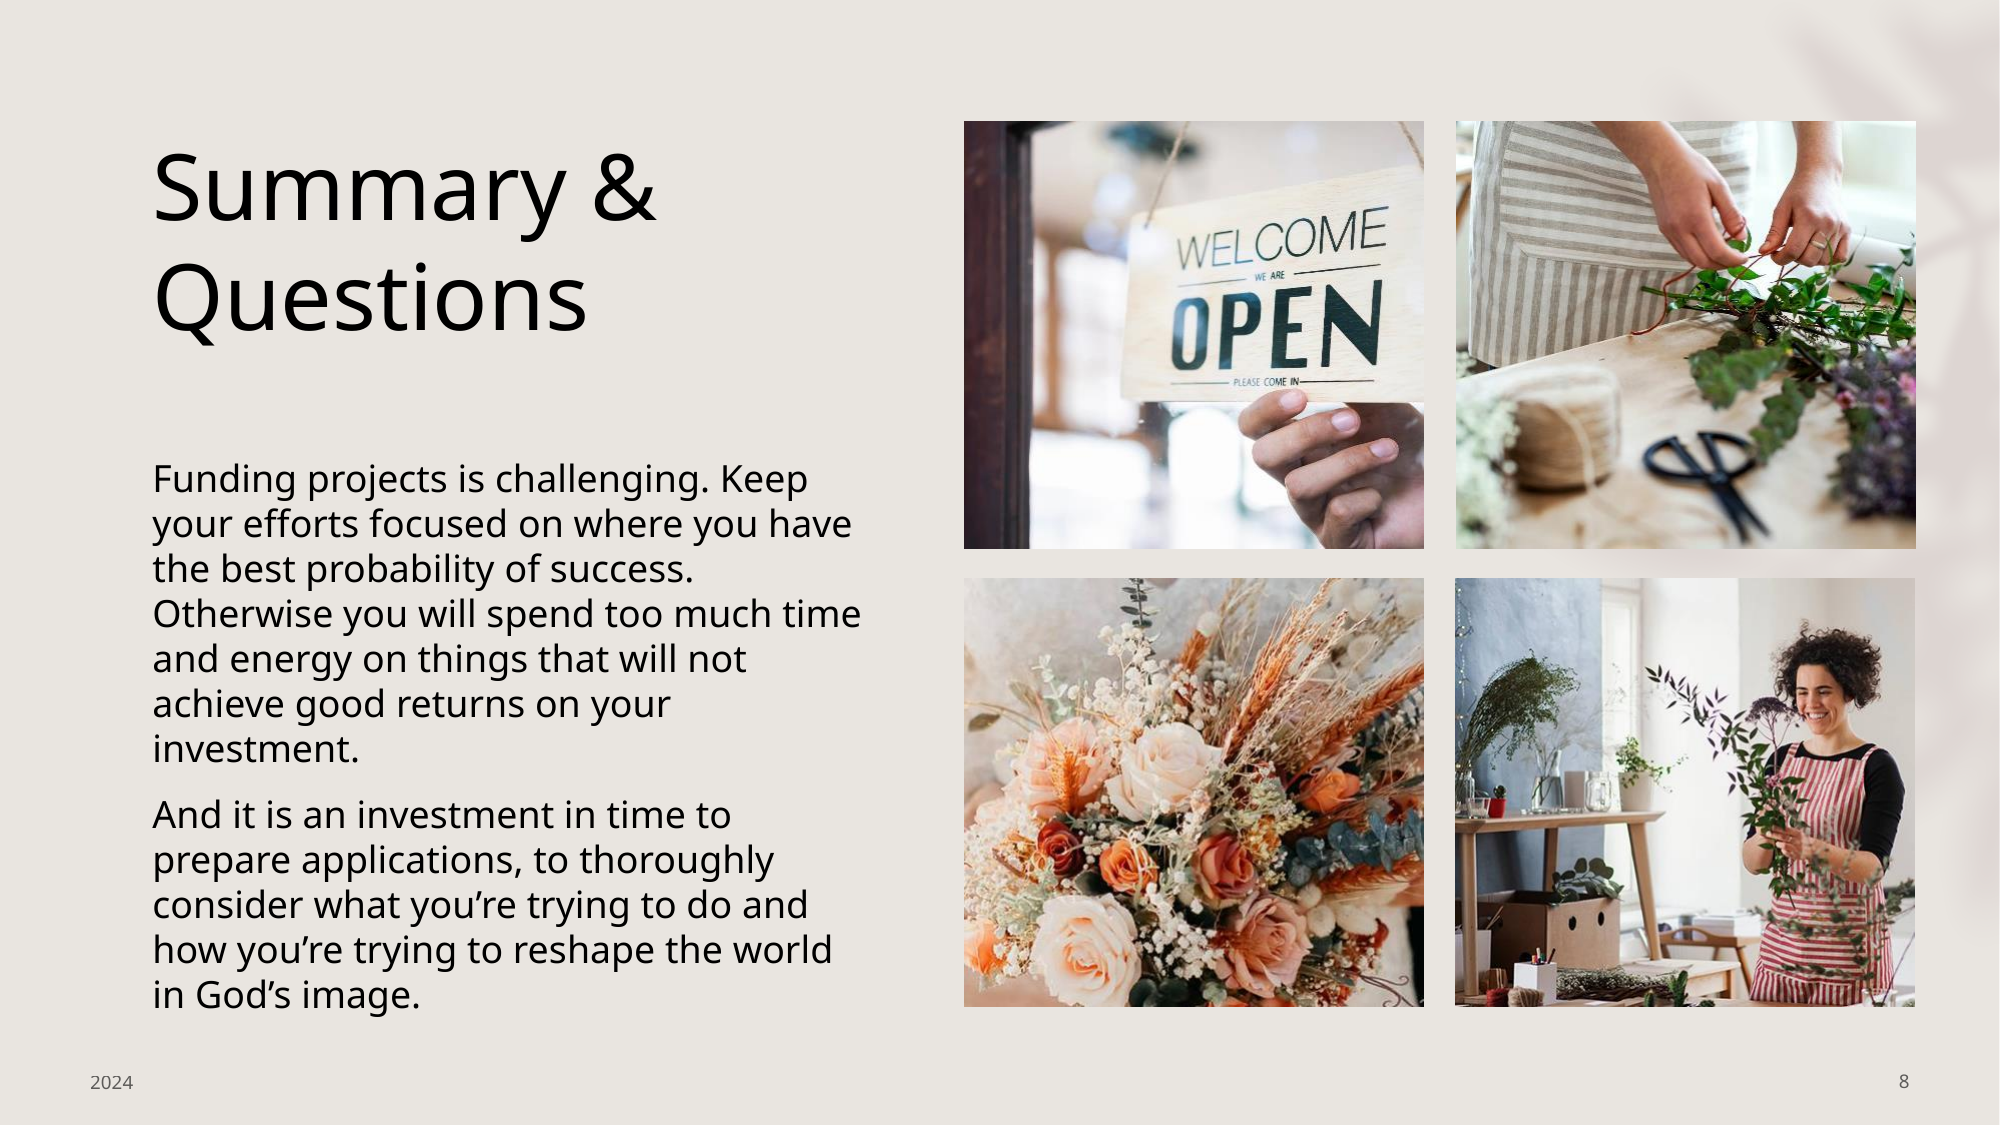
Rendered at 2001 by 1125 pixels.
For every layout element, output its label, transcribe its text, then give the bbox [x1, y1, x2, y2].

picture [964, 121, 1424, 549]
title Summary & Questions [137, 64, 880, 414]
slide_number 2024 [75, 1052, 526, 1113]
list Funding projects is challenging. Keep your efforts focused on where you have the best probability of success. Otherwise you will spend too much time and energy on things that will not achieve good returns on your investment. And it is an investment in time to prepare applications, to thoroughly consider what you’re trying to do and how you’re trying to reshape the world in God’s image. [137, 447, 880, 1008]
picture [1456, 121, 1916, 549]
slide_number 8 [1474, 1052, 1925, 1113]
picture [1454, 578, 1915, 1007]
picture [964, 578, 1424, 1007]
